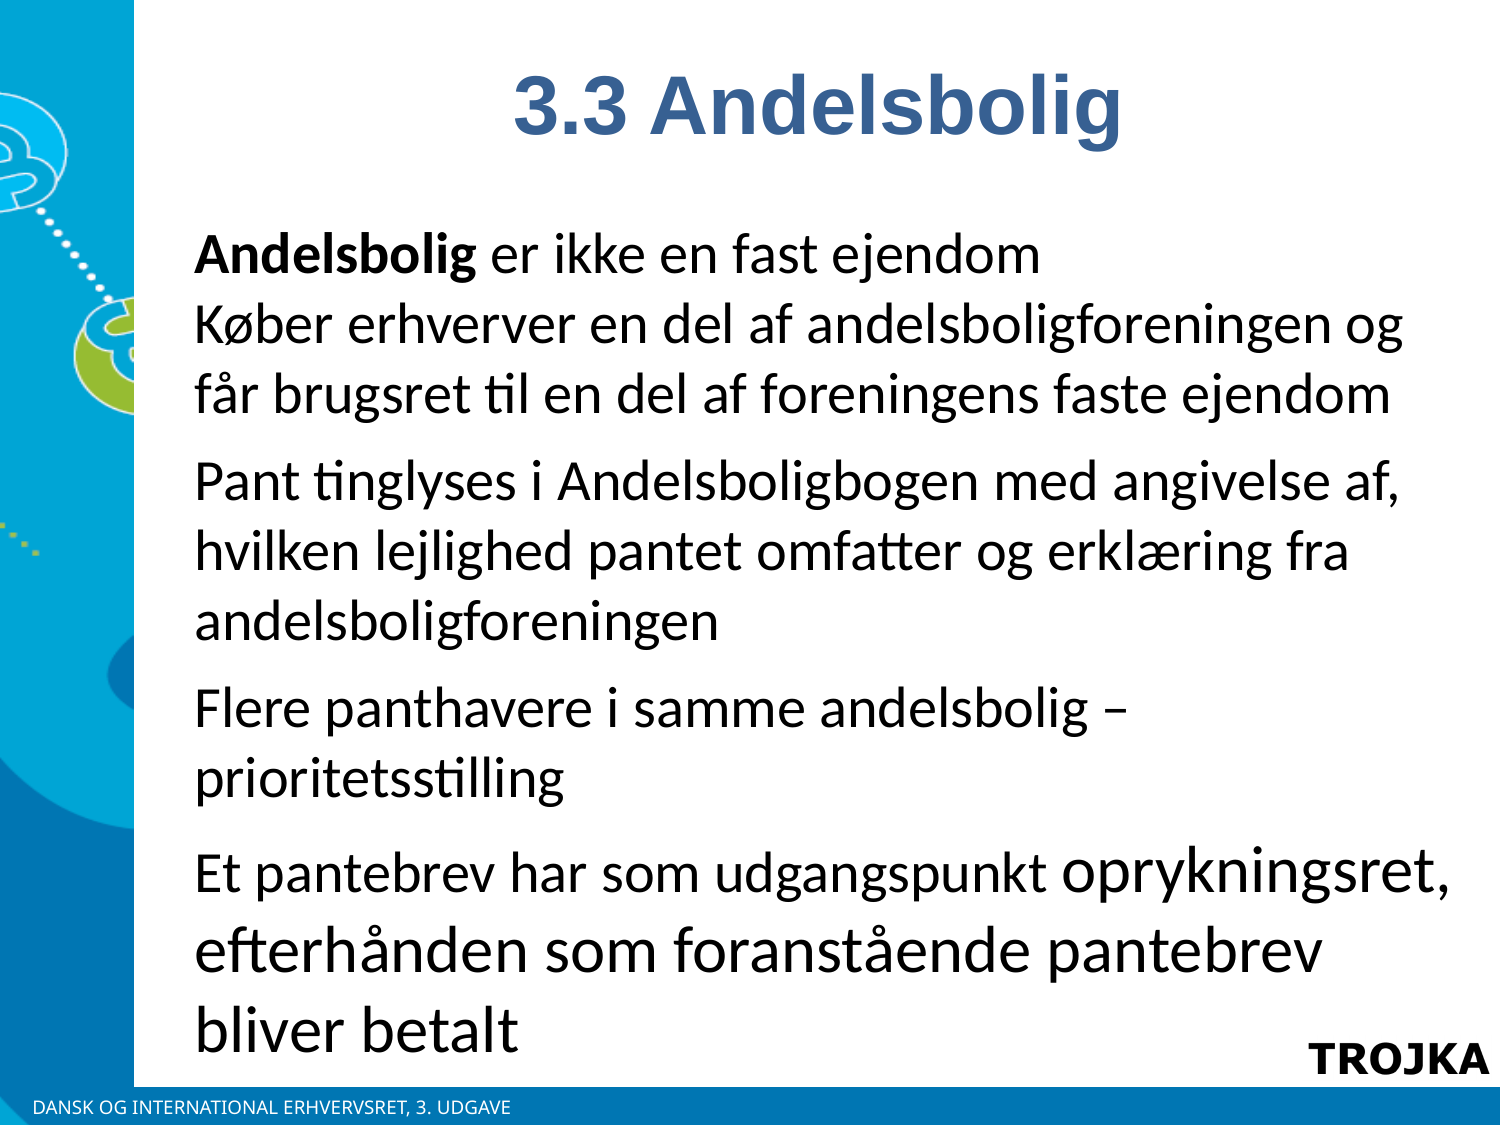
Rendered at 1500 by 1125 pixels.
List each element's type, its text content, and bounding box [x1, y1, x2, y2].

picture [45, 218, 54, 226]
picture [62, 240, 71, 248]
picture [0, 142, 12, 162]
picture [78, 263, 88, 270]
picture [0, 101, 68, 213]
picture [96, 285, 104, 291]
picture [74, 295, 134, 415]
picture [1302, 1035, 1492, 1081]
picture [0, 92, 21, 98]
list Andelsbolig er ikke en fast ejendom Køber erhverver en del af andelsboligforeningen og får brugsret til en del af foreningens faste ejendom Pant tinglyses i Andelsboligbogen med angivelse af, hvilken lejlighed pantet omfatter og erklæring fra andelsboligforeningen Flere panthavere i samme andelsbolig – prioritetsstilling Et pantebrev har som udgangspunkt oprykningsret, efterhånden som foranstående pantebrev bliver betalt [179, 208, 1493, 951]
picture [36, 208, 46, 214]
picture [87, 273, 95, 280]
picture [53, 230, 63, 236]
text_box 3.3 Andelsbolig [144, 7, 1495, 195]
picture [129, 347, 134, 362]
picture [9, 533, 17, 538]
picture [70, 252, 79, 258]
